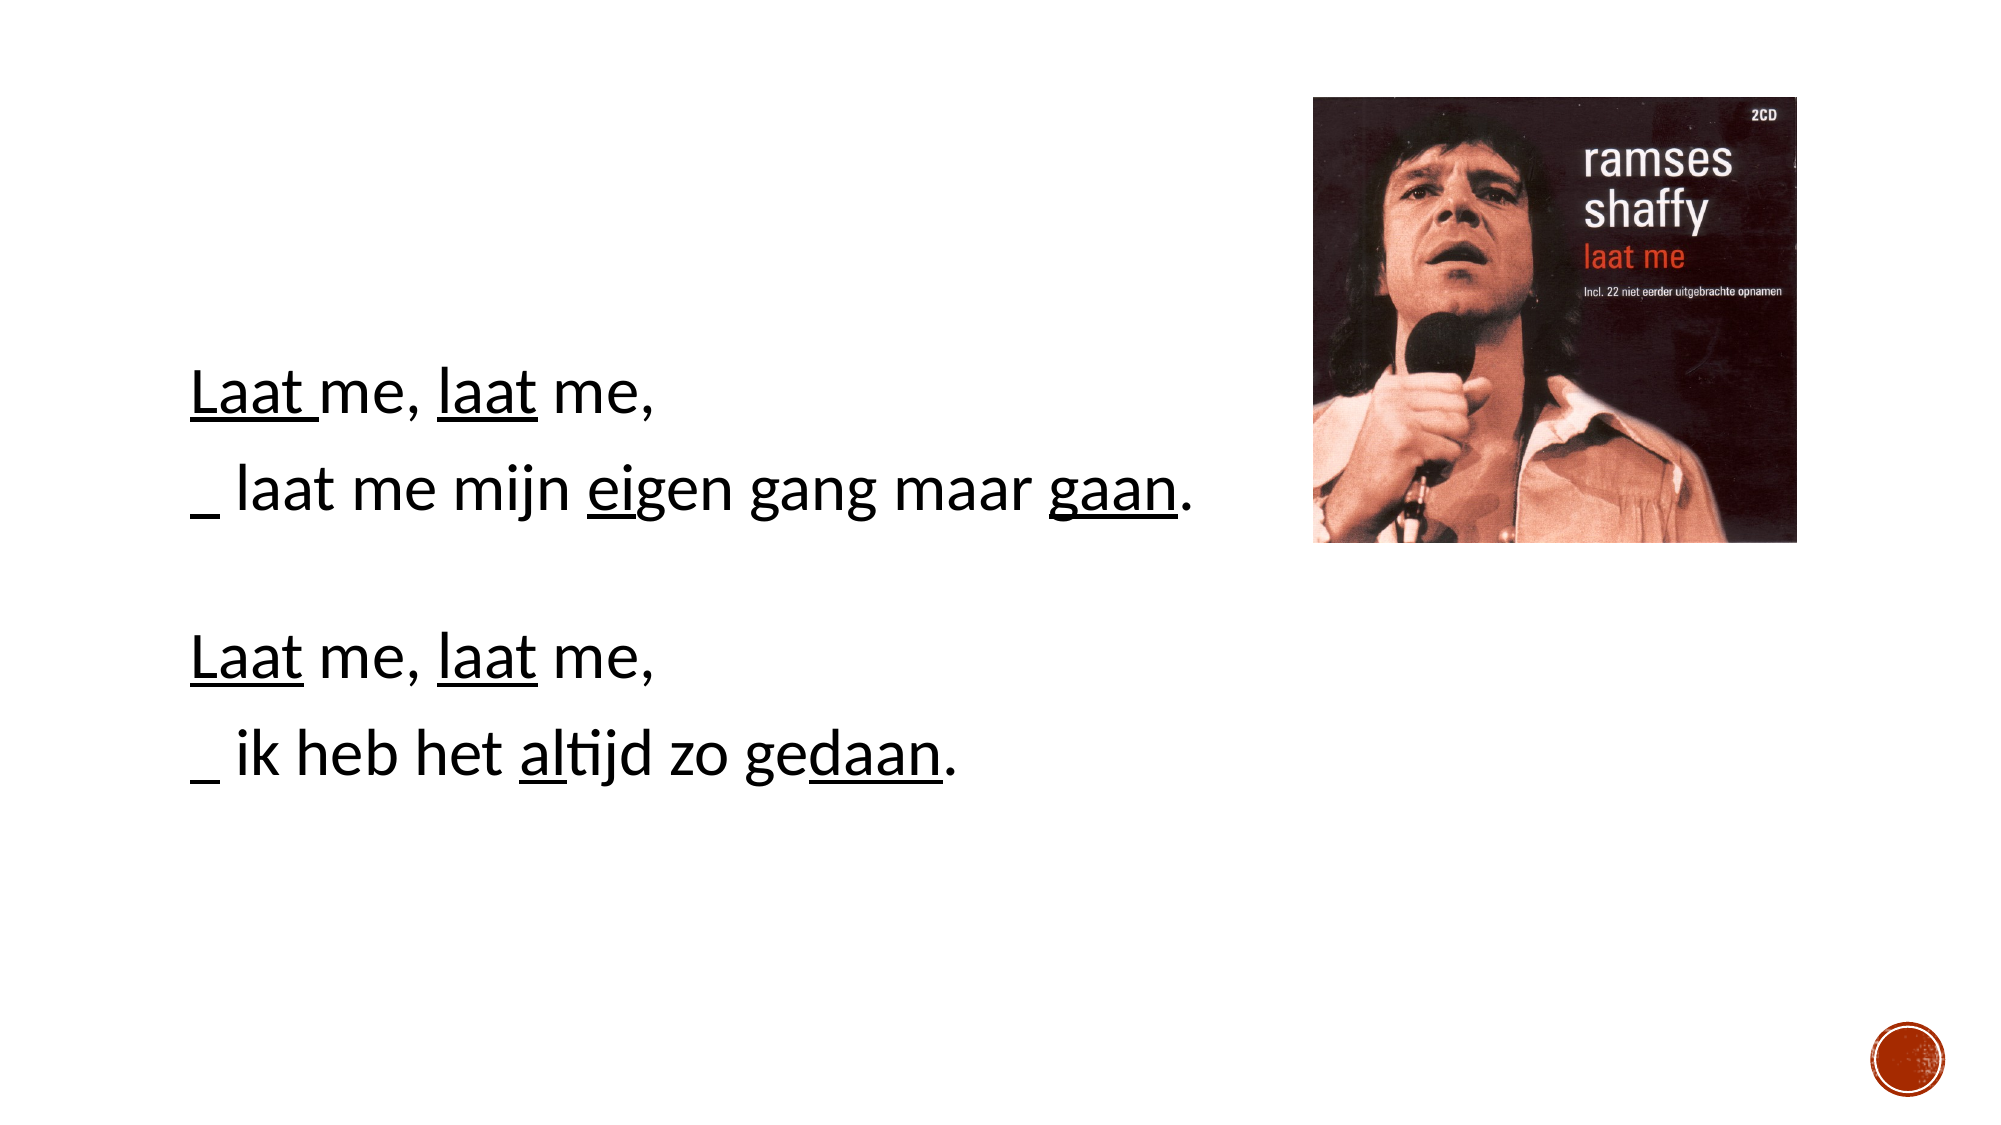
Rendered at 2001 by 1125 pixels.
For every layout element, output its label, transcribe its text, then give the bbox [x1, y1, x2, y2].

picture [1313, 97, 1797, 543]
list Laat me, laat me, laat me mijn eigen gang maar gaan. Laat me, laat me, ik heb het altijd zo gedaan. [175, 348, 1826, 1013]
